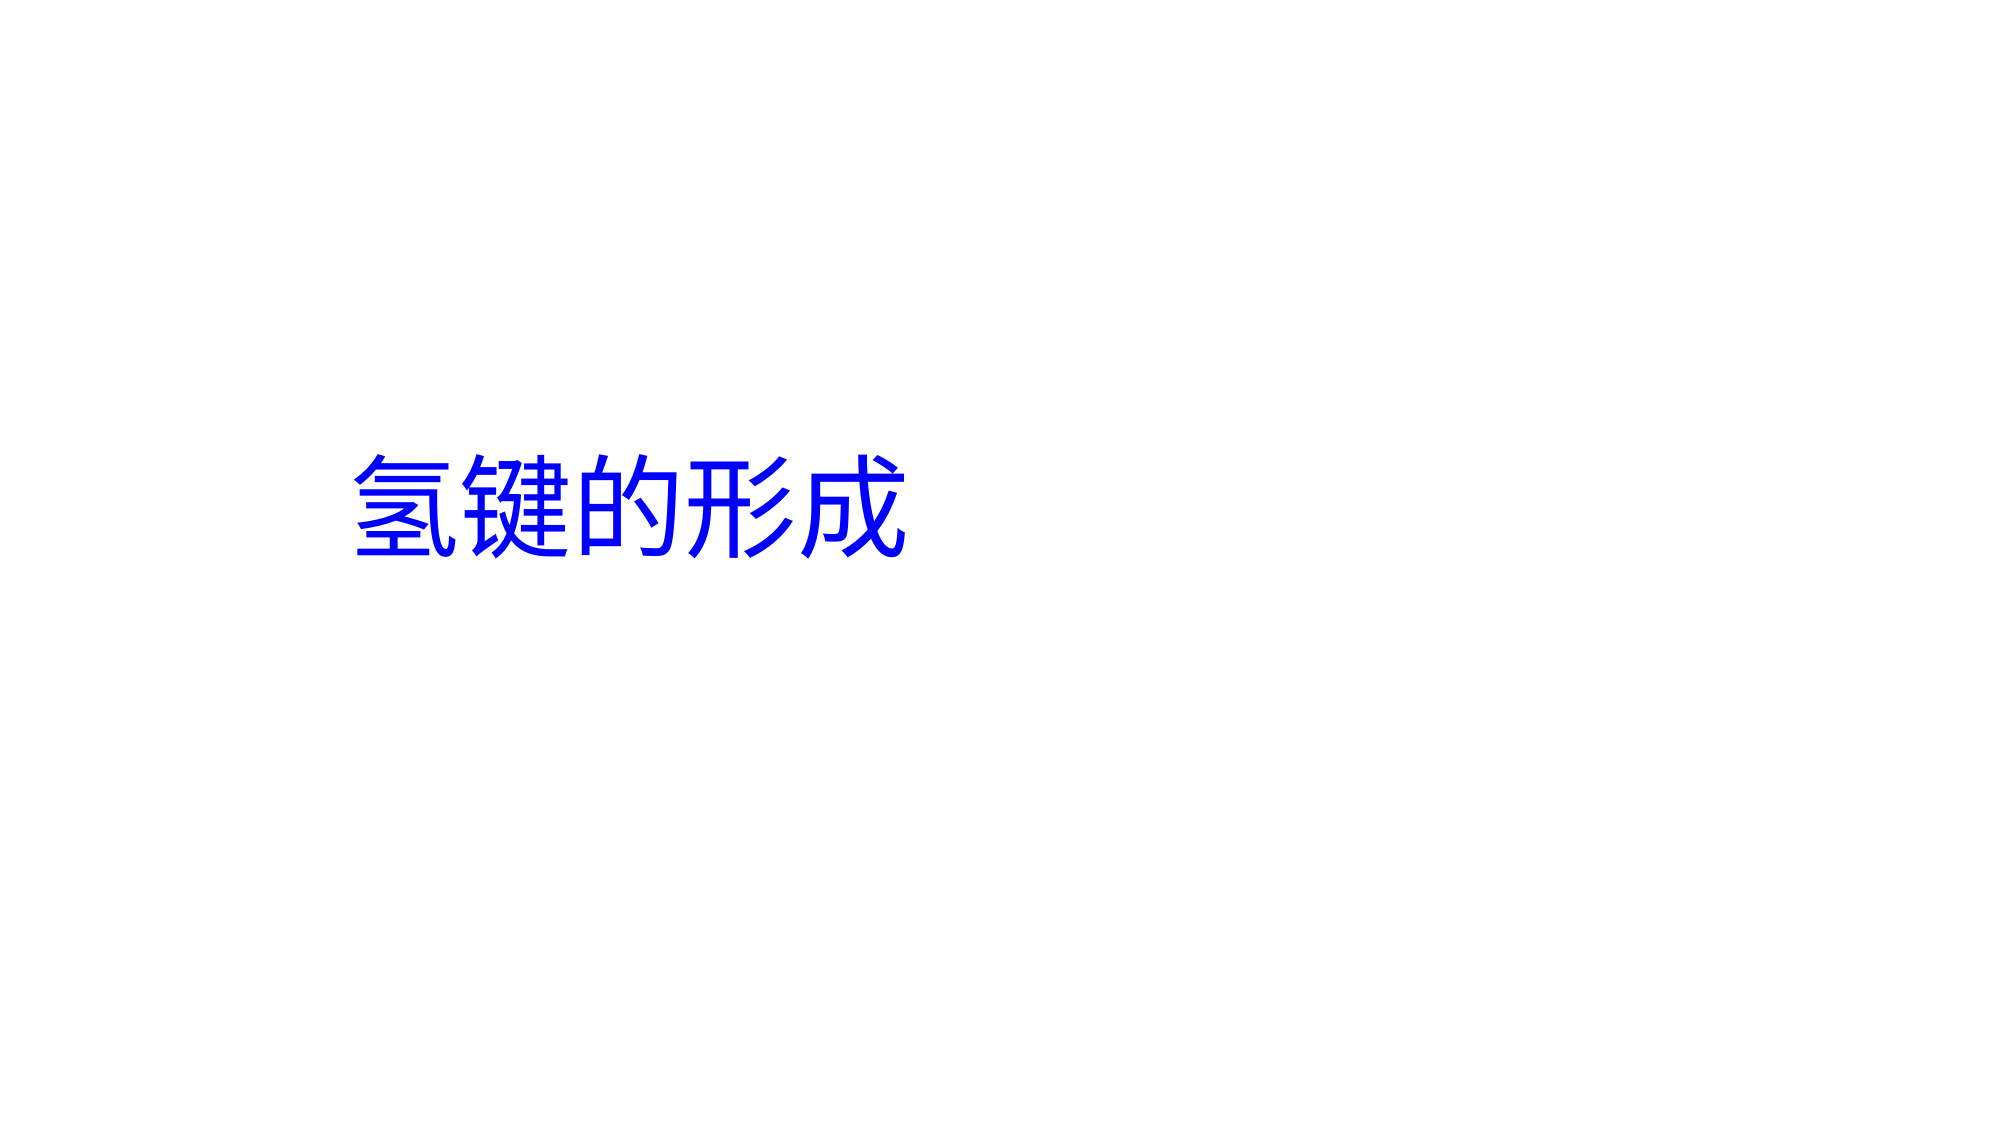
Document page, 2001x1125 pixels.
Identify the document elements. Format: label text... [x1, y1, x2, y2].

title 氢键的形成 [332, 430, 1792, 582]
